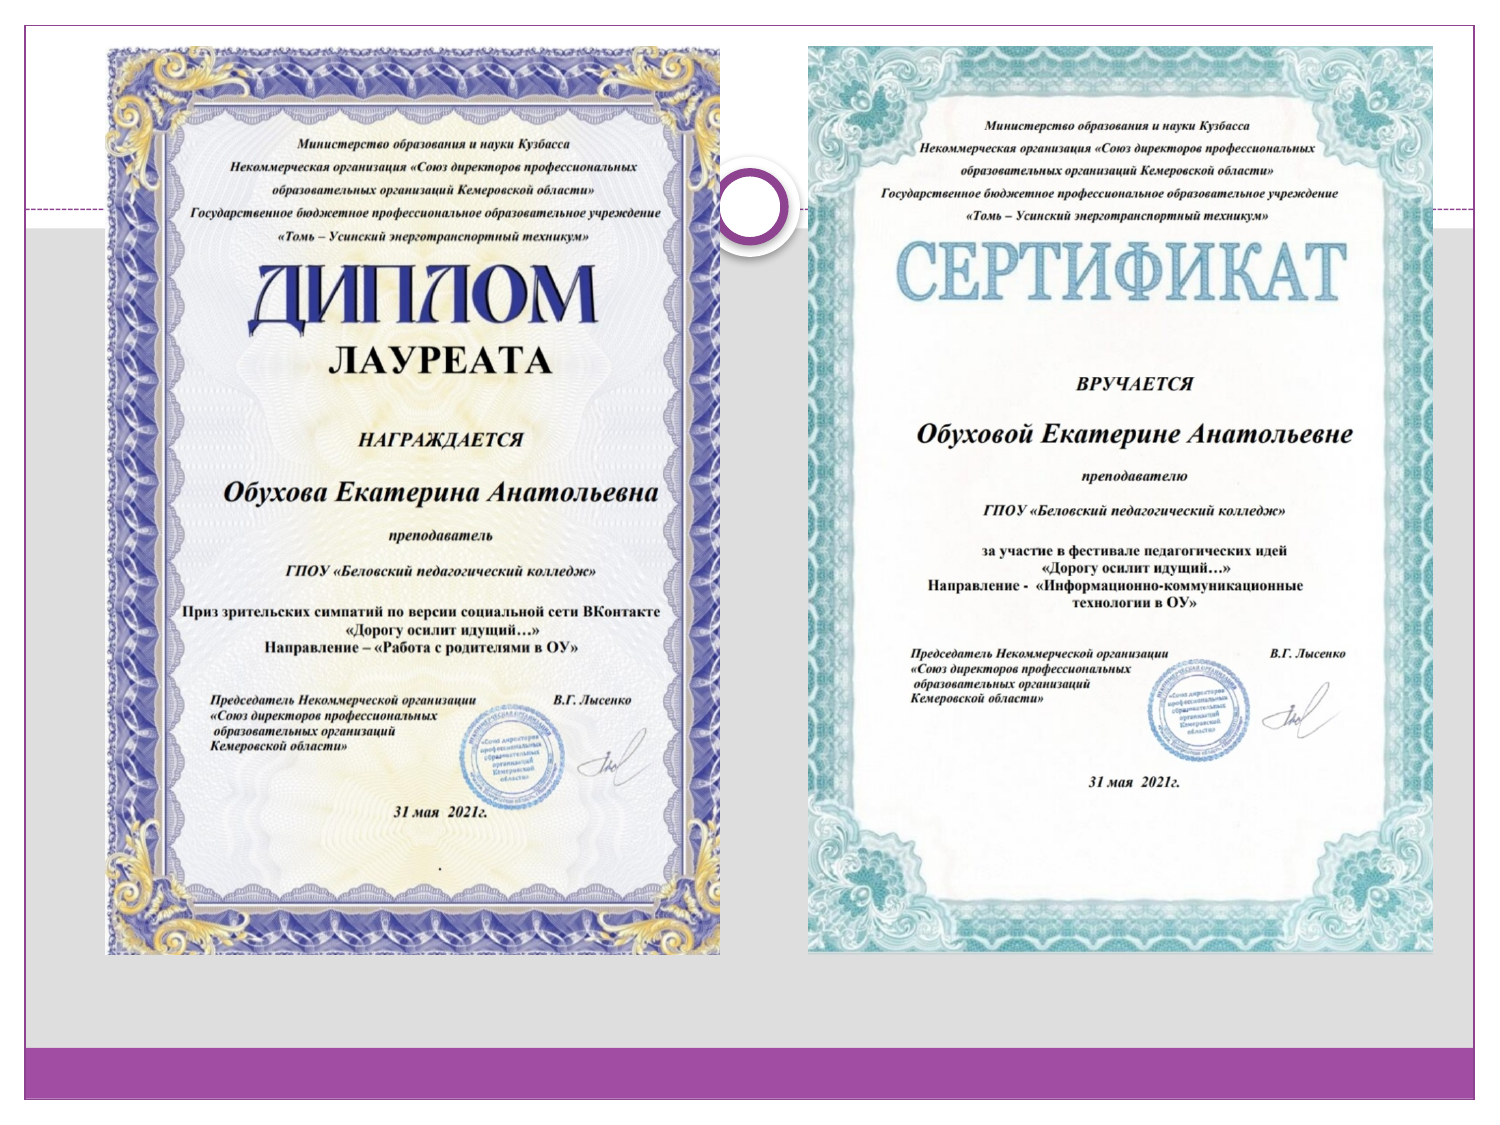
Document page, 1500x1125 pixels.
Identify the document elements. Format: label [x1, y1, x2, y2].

list [105, 46, 720, 955]
picture [808, 46, 1433, 956]
